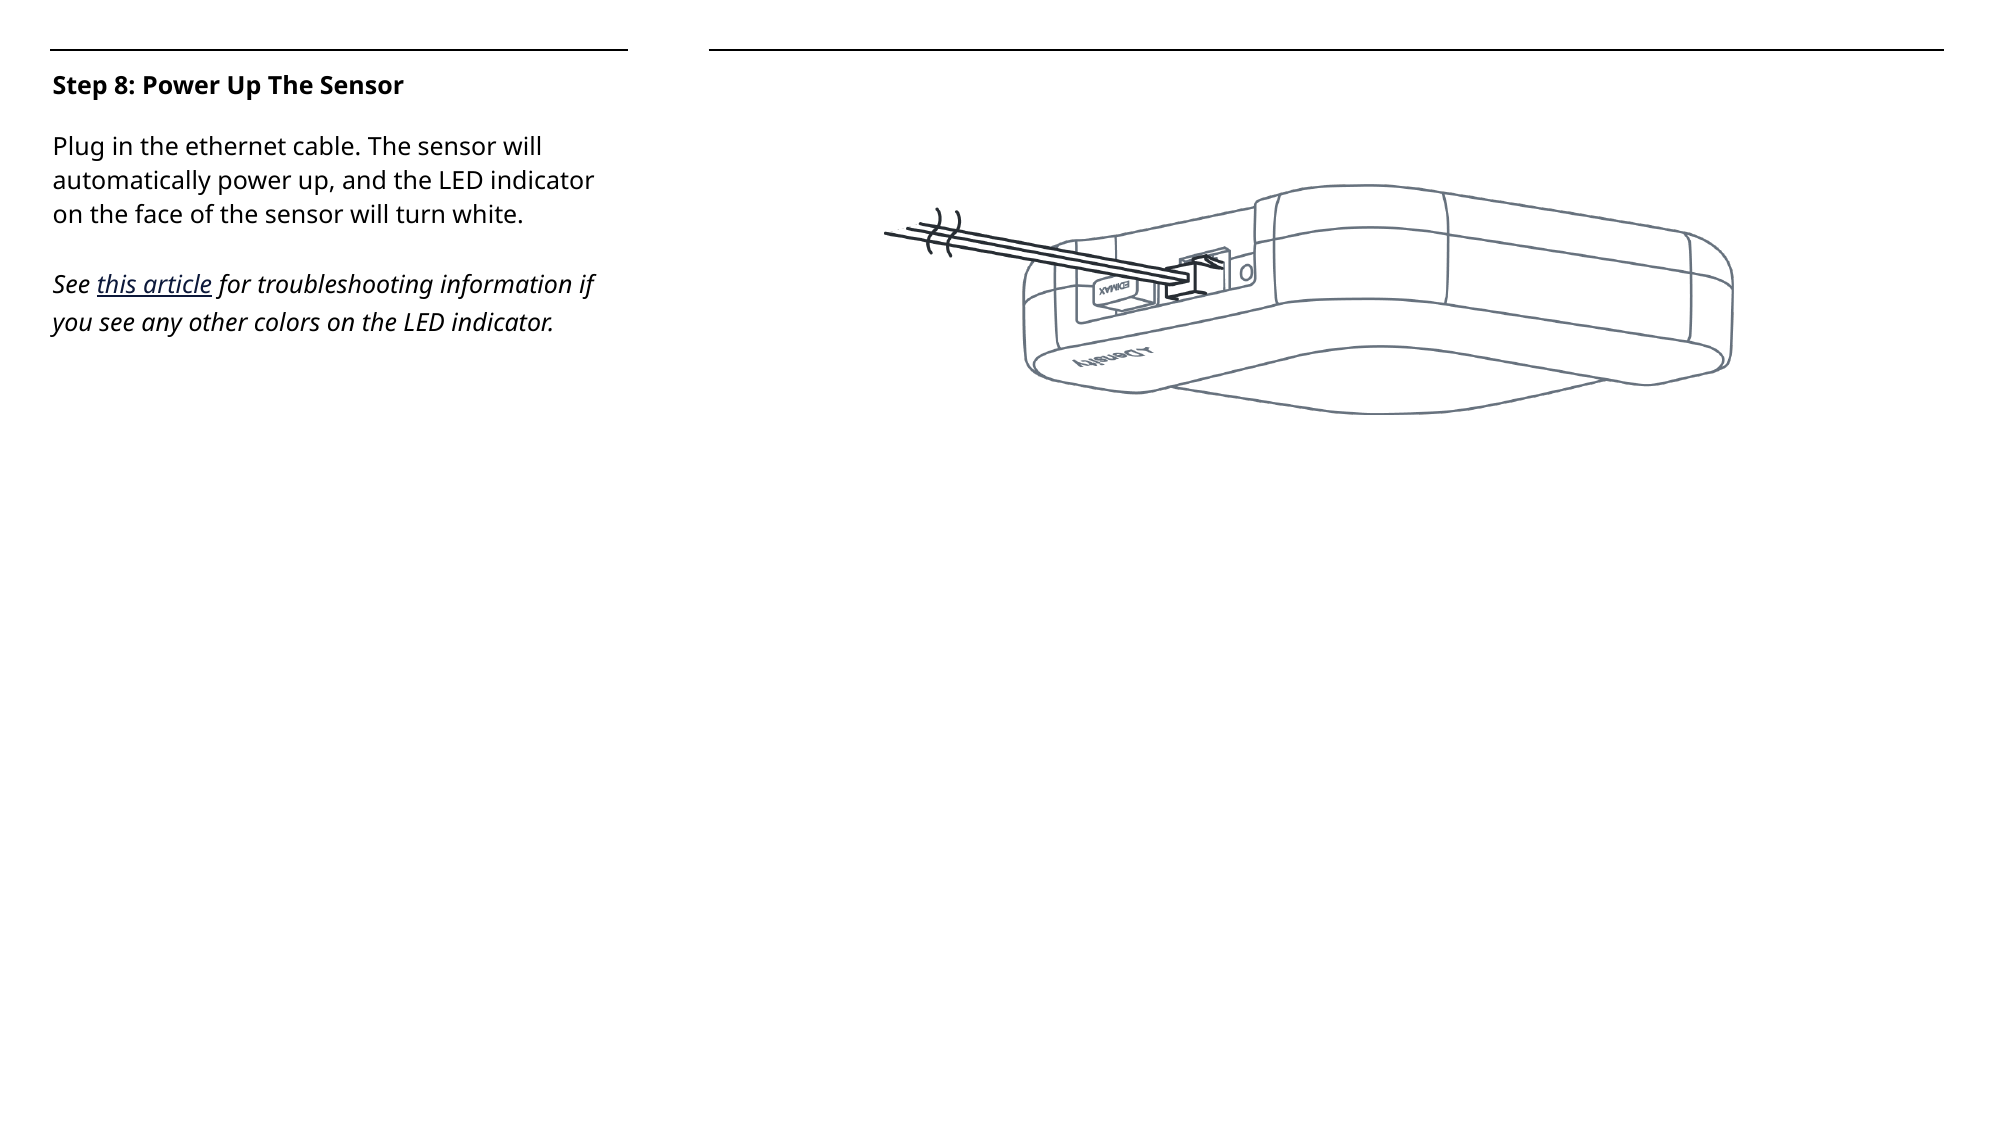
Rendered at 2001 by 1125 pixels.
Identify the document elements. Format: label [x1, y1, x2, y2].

text_box [37, 49, 629, 346]
picture [883, 183, 1734, 415]
